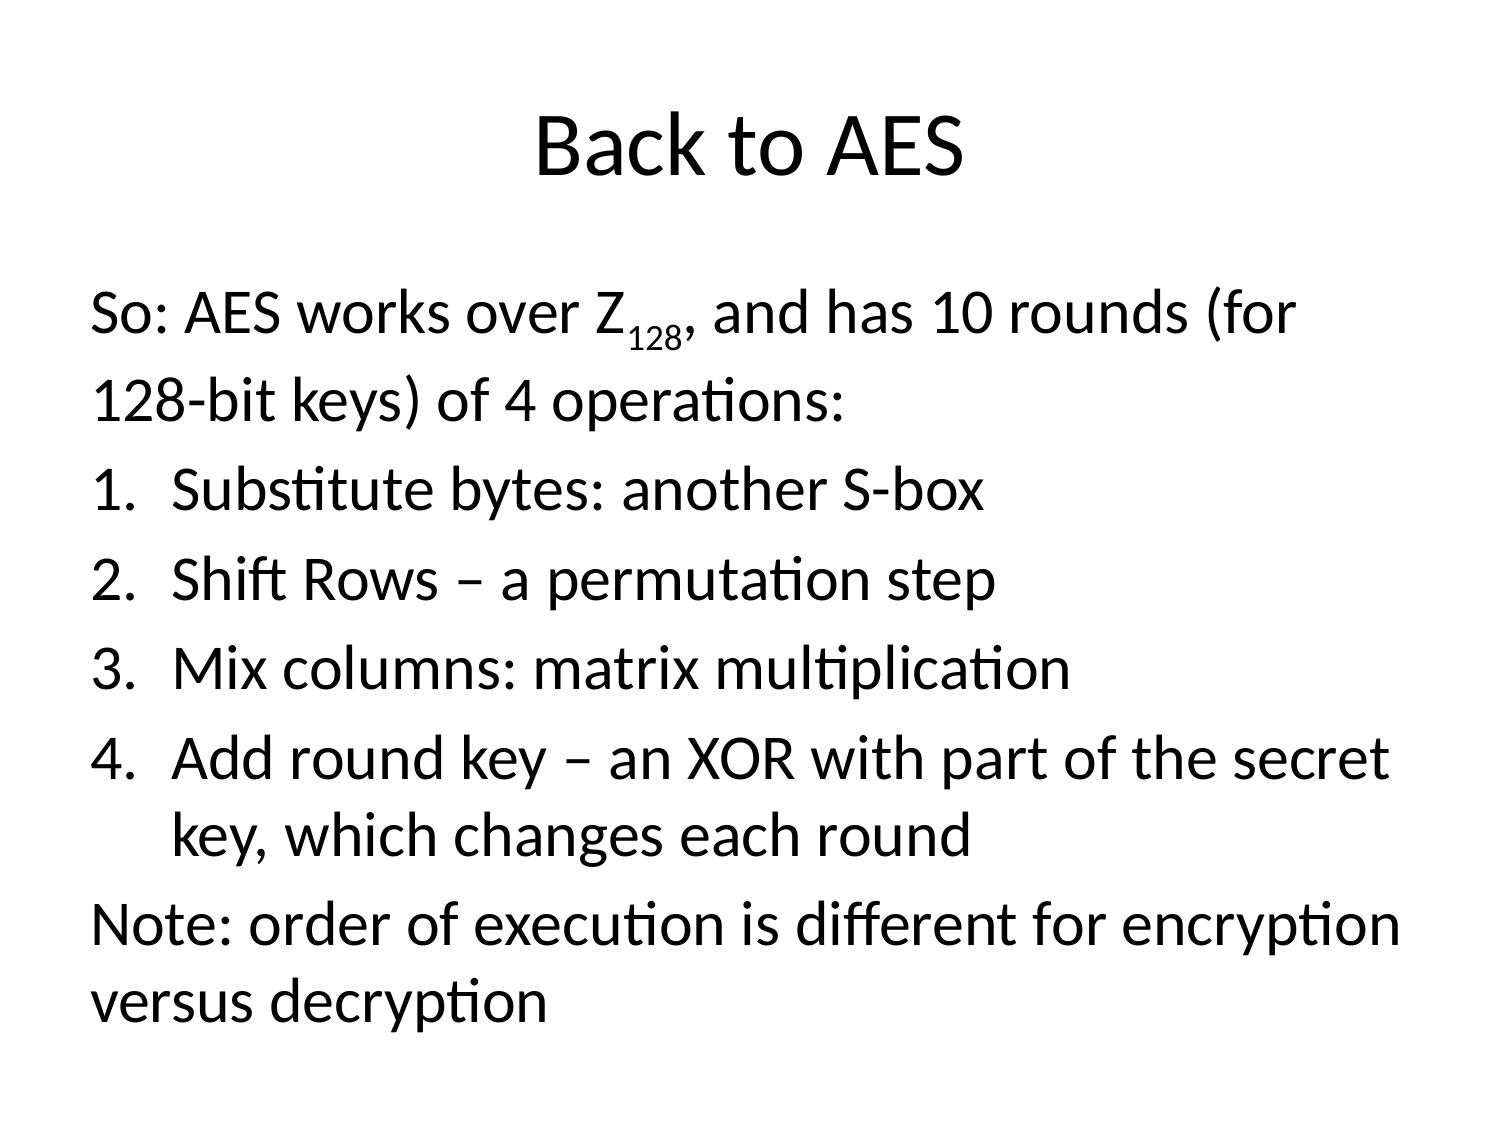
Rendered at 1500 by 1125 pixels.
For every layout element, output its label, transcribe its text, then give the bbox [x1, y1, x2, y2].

title Back to AES [75, 45, 1425, 233]
list So: AES works over Z128, and has 10 rounds (for 128-bit keys) of 4 operations: Substitute bytes: another S-box Shift Rows – a permutation step Mix columns: matrix multiplication Add round key – an XOR with part of the secret key, which changes each round Note: order of execution is different for encryption versus decryption [75, 262, 1425, 1049]
